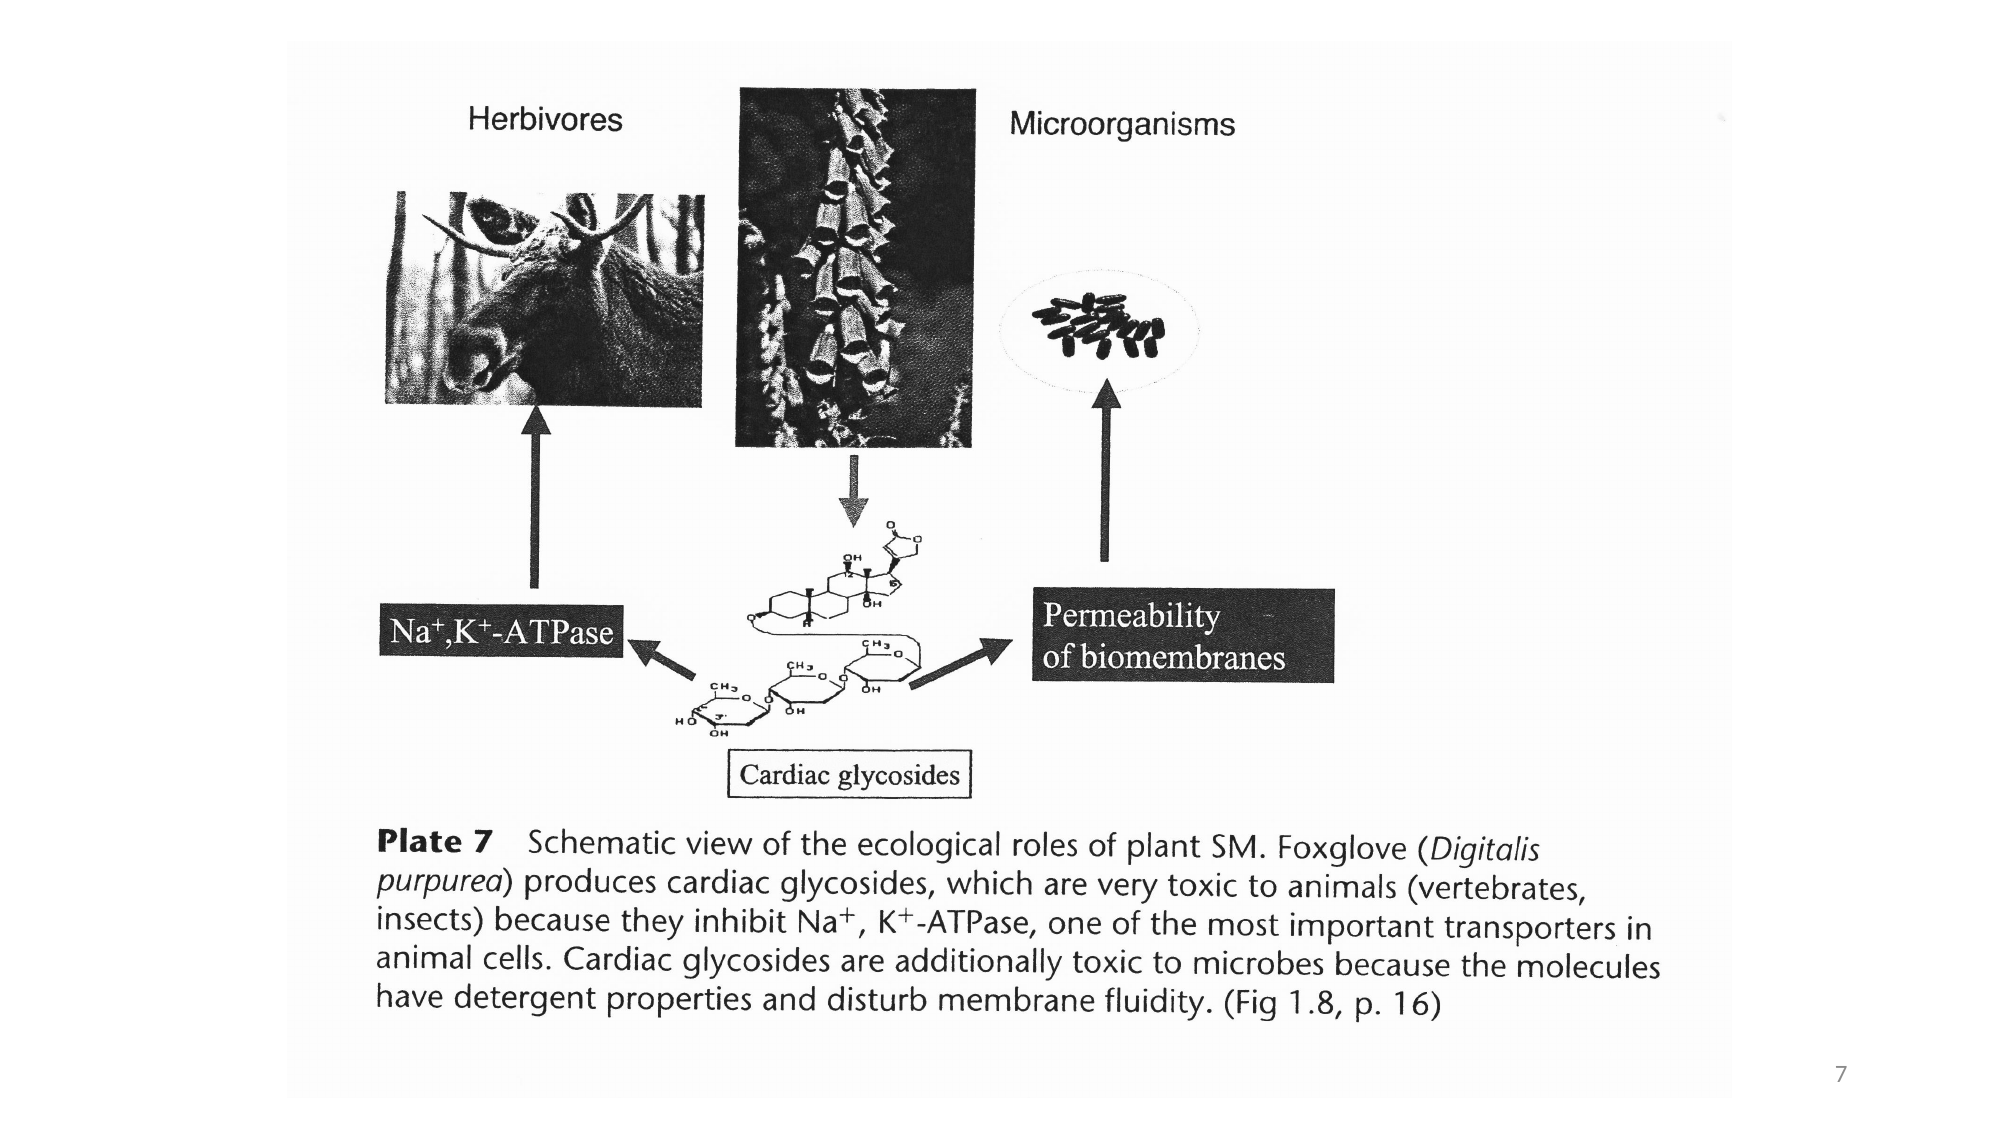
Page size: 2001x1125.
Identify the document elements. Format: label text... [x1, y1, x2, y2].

picture [287, 41, 1732, 1098]
slide_number 7 [1412, 1042, 1863, 1103]
